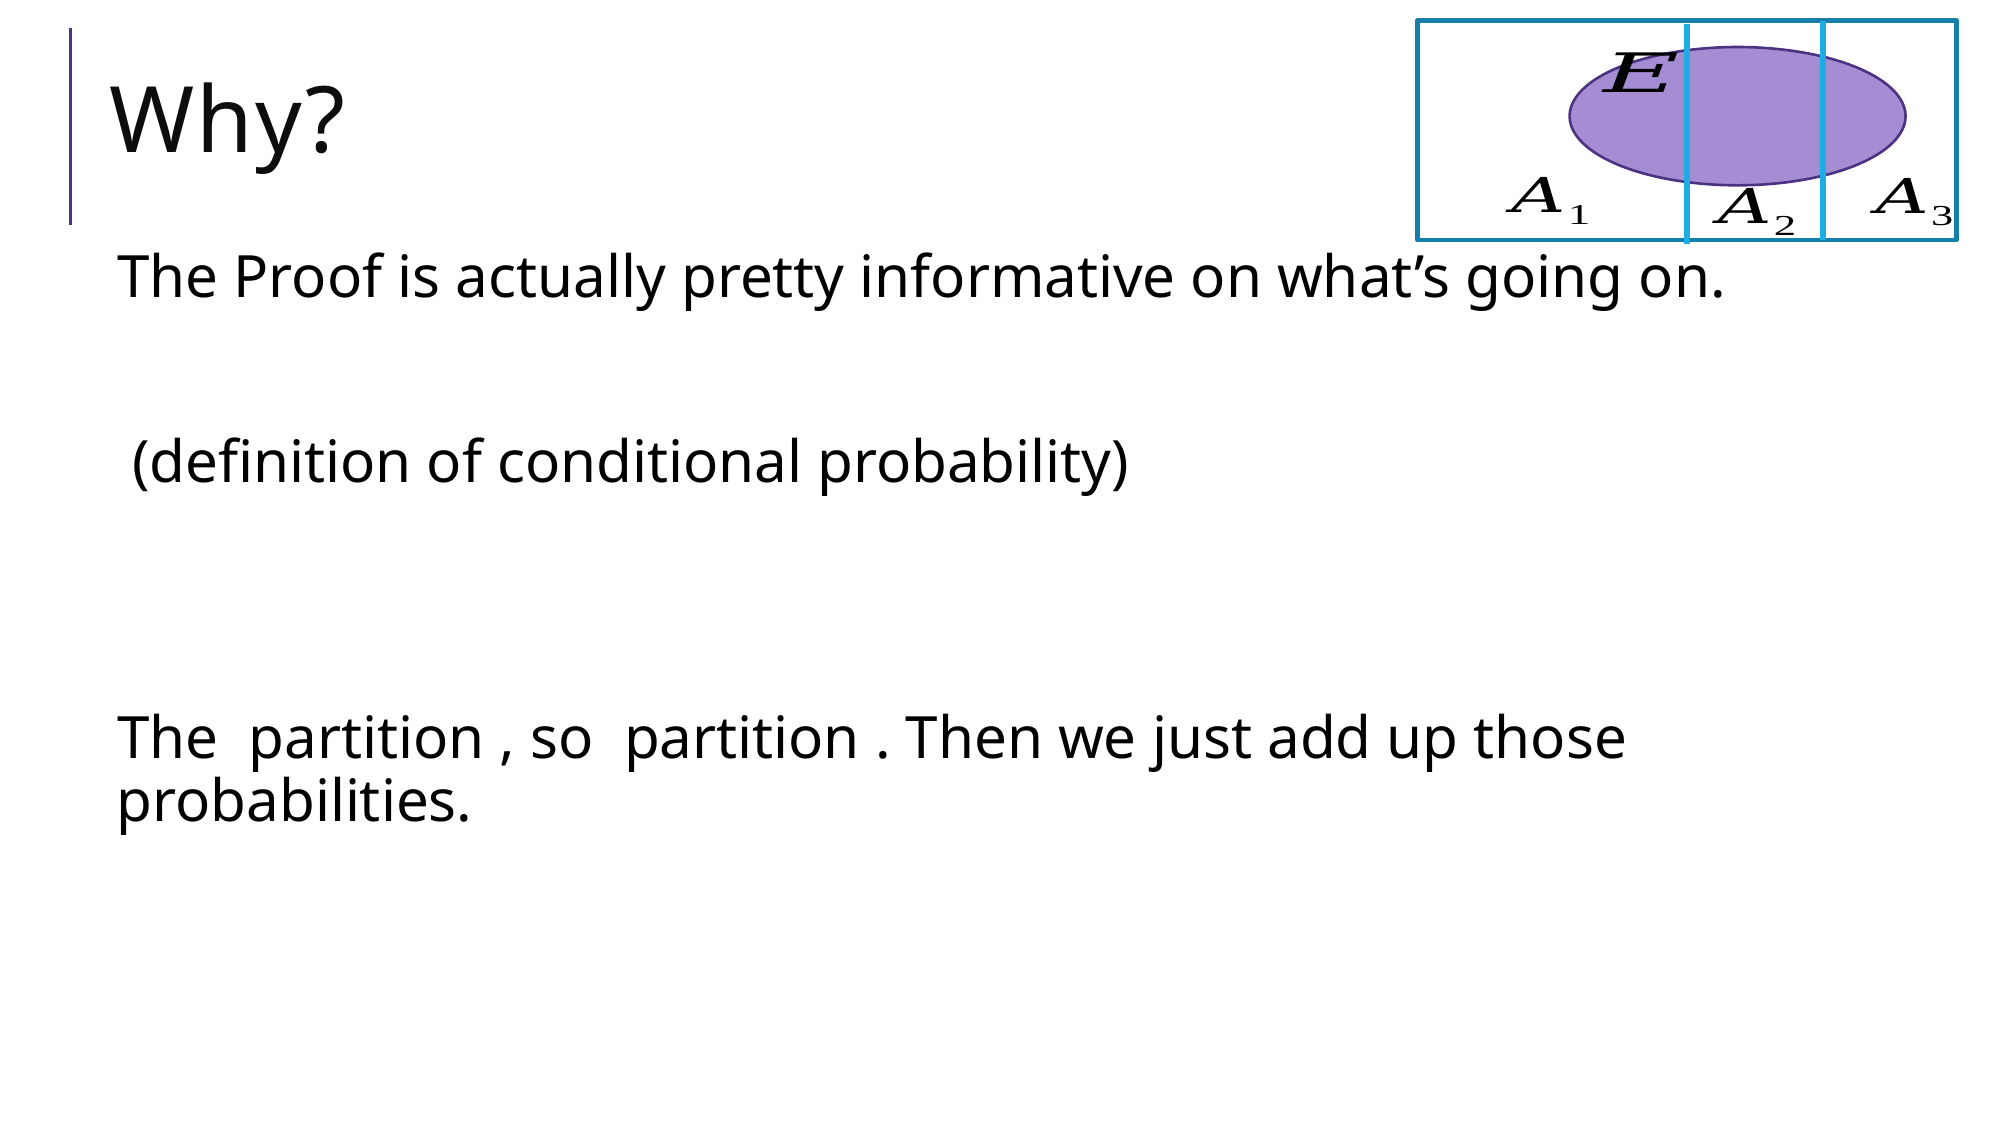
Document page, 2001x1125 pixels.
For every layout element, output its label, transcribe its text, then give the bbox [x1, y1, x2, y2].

text_box [1416, 19, 1958, 241]
title Why? [94, 43, 1416, 210]
text_box [1829, 56, 1907, 176]
text_box [1568, 49, 1680, 183]
text_box [1693, 45, 1816, 187]
